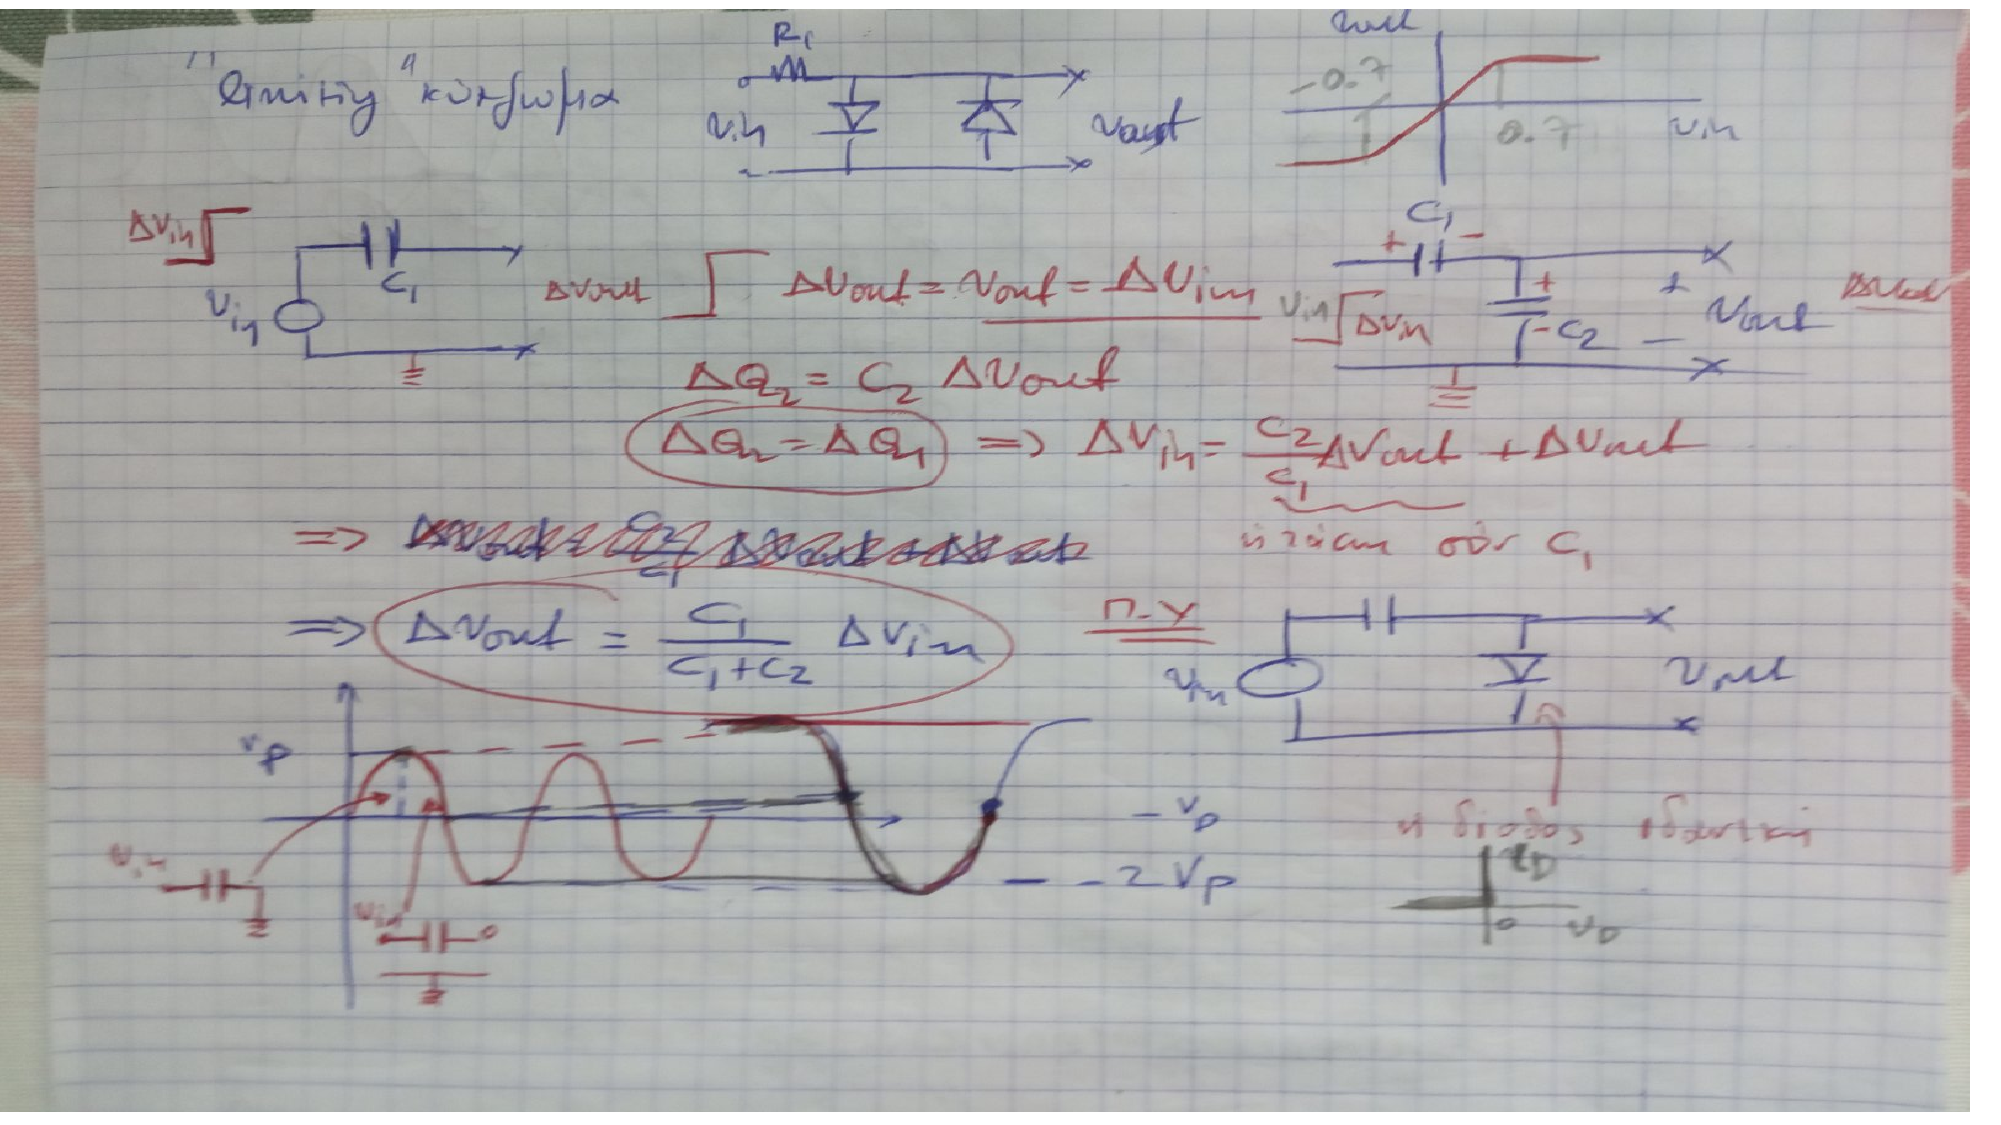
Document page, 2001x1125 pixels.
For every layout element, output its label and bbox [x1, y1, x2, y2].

list [0, 9, 1970, 1112]
